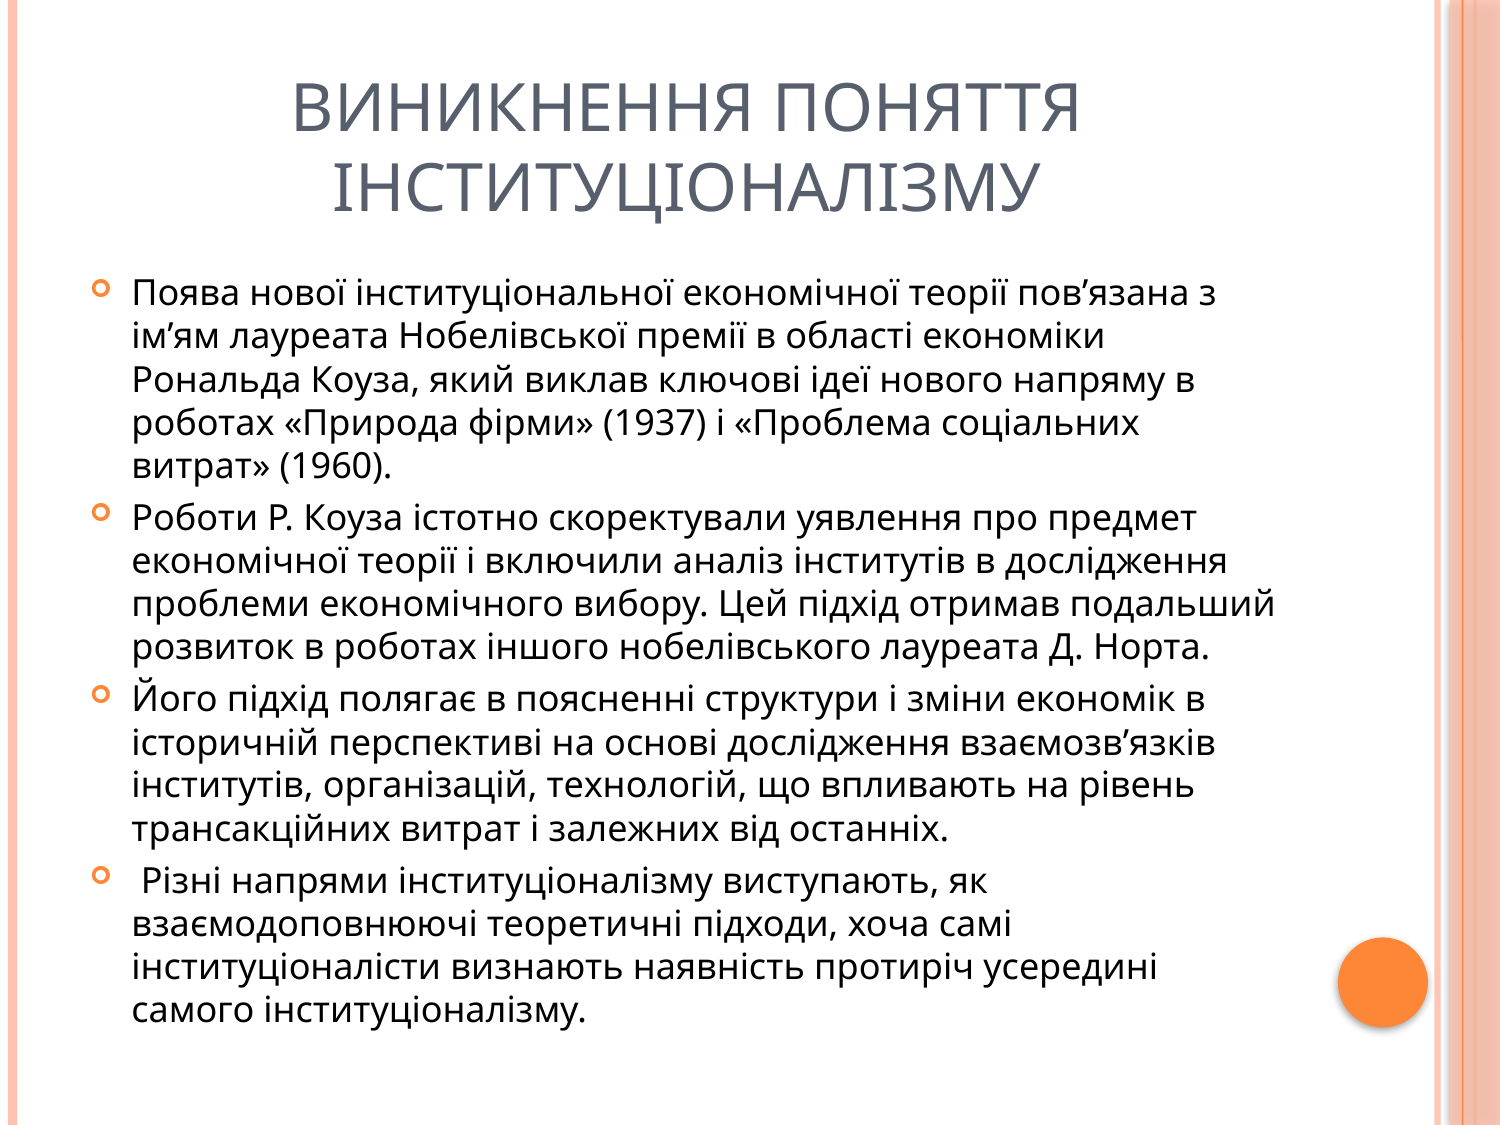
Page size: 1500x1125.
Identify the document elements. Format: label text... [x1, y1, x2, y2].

title Виникнення поняття інституціоналізму [75, 45, 1300, 233]
list Поява нової інституціональної економічної теорії пов’язана з ім’ям лауреата Нобелівської премії в області економіки Рональда Коуза, який виклав ключові ідеї нового напряму в роботах «Природа фірми» (1937) і «Проблема соціальних витрат» (1960). Роботи Р. Коуза істотно скоректували уявлення про предмет економічної теорії і включили аналіз інститутів в дослідження проблеми економічного вибору. Цей підхід отримав подальший розвиток в роботах іншого нобелівського лауреата Д. Норта. Його підхід полягає в поясненні структури і зміни економік в історичній перспективі на основі дослідження взаємозв’язків інститутів, організацій, технологій, що впливають на рівень трансакційних витрат і залежних від останніх. Різні напрями інституціоналізму виступають, як взаємодоповнюючі теоретичні підходи, хоча самі інституціоналісти визнають наявність протиріч усередині самого інституціоналізму. [75, 262, 1300, 1062]
